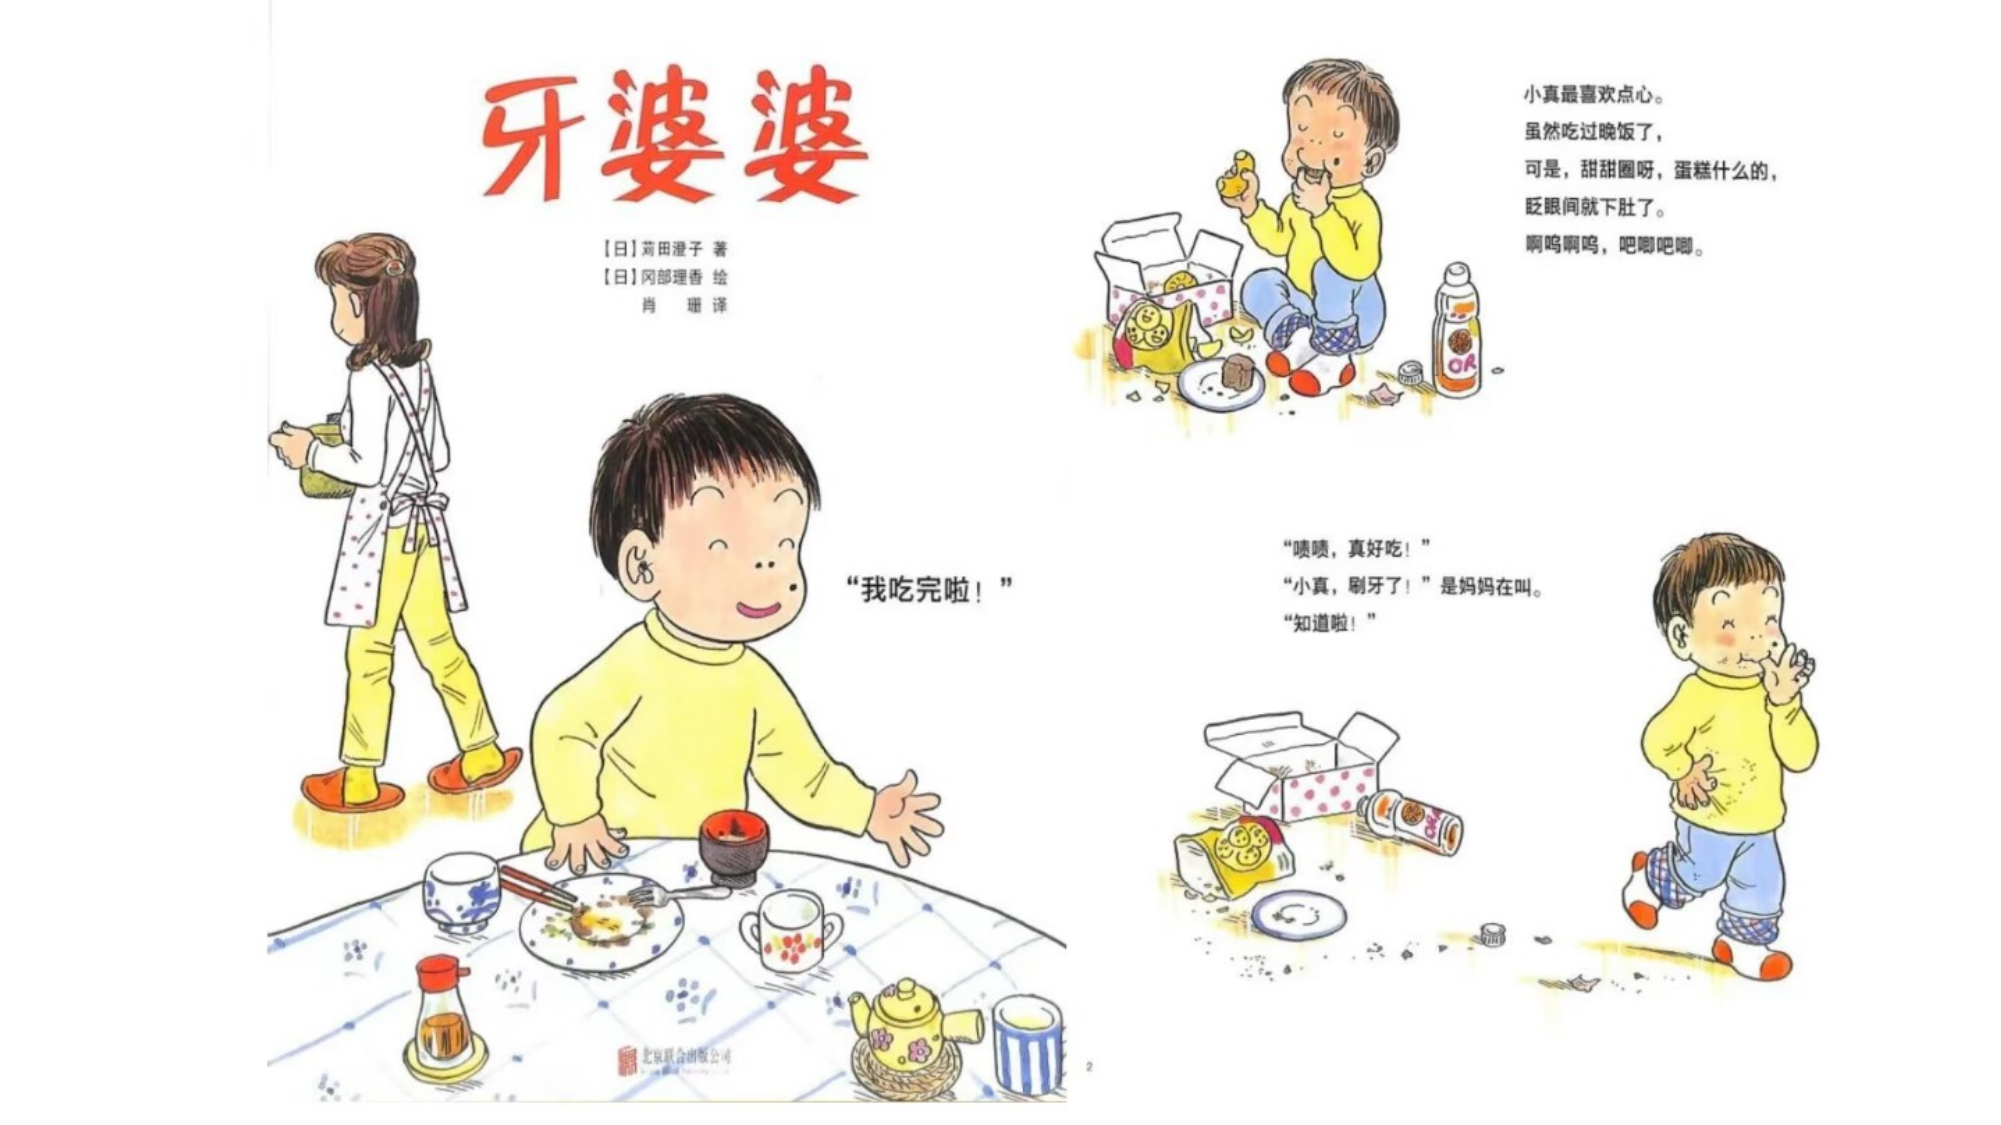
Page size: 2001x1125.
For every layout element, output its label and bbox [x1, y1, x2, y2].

picture [243, 0, 1872, 1125]
